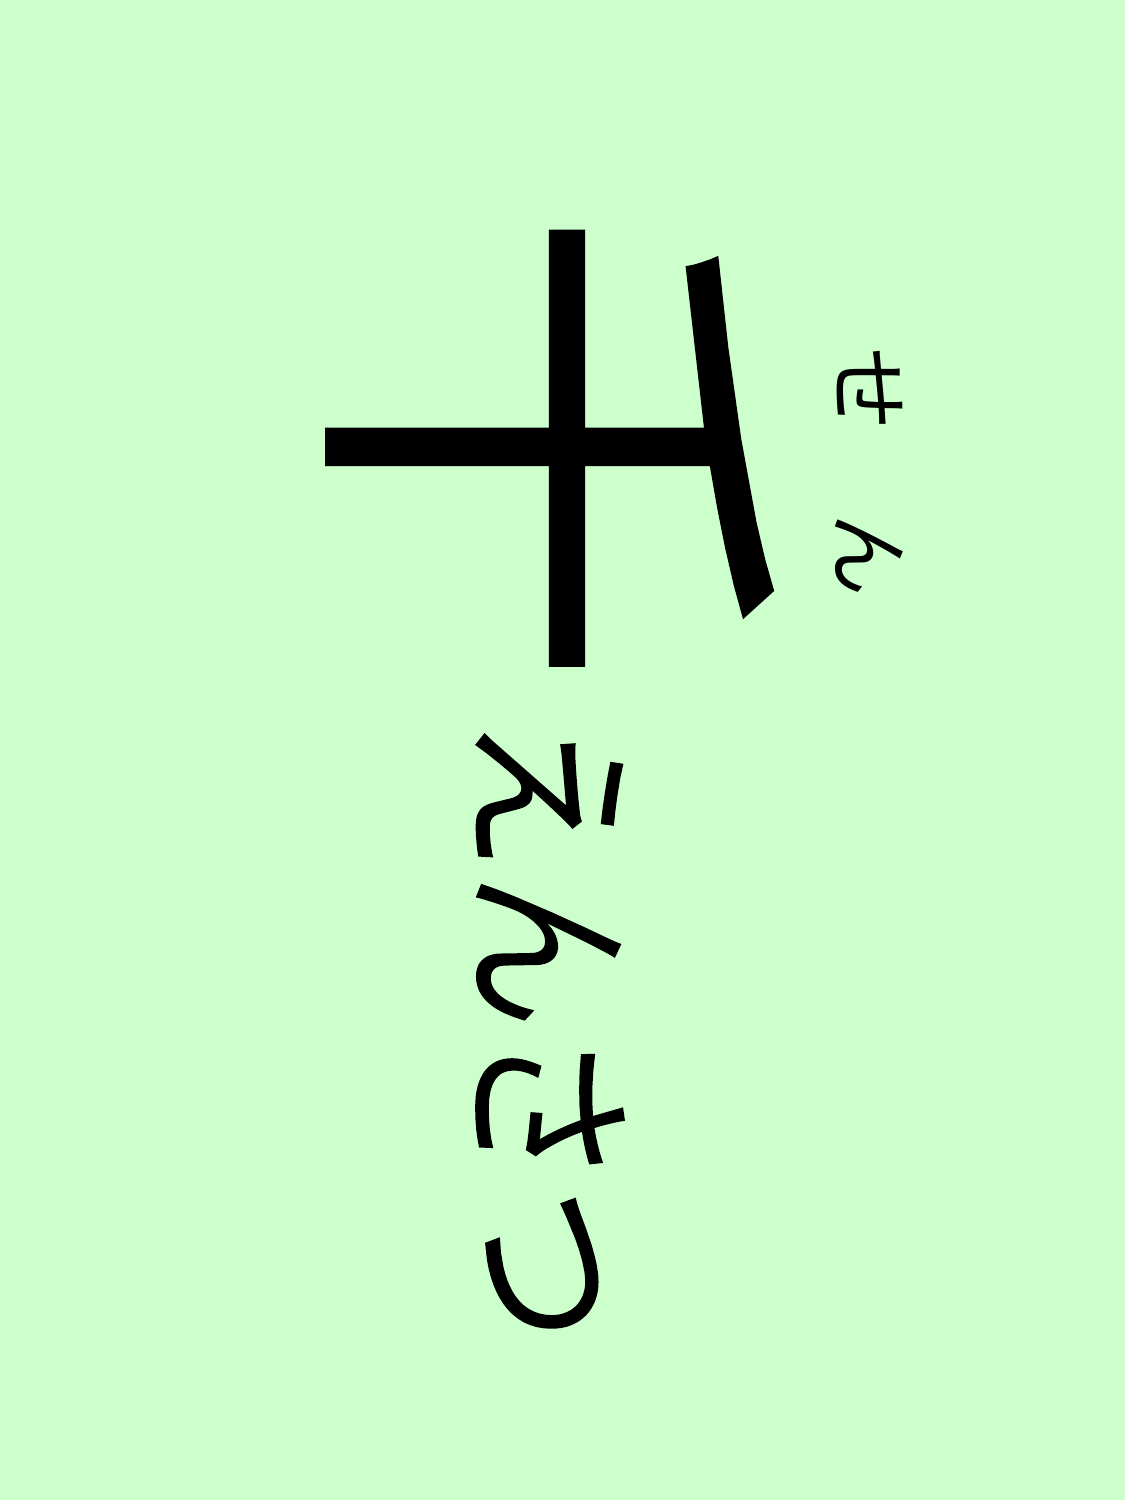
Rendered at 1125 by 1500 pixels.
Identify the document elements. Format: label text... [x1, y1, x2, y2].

text_box せ ん [797, 332, 929, 620]
